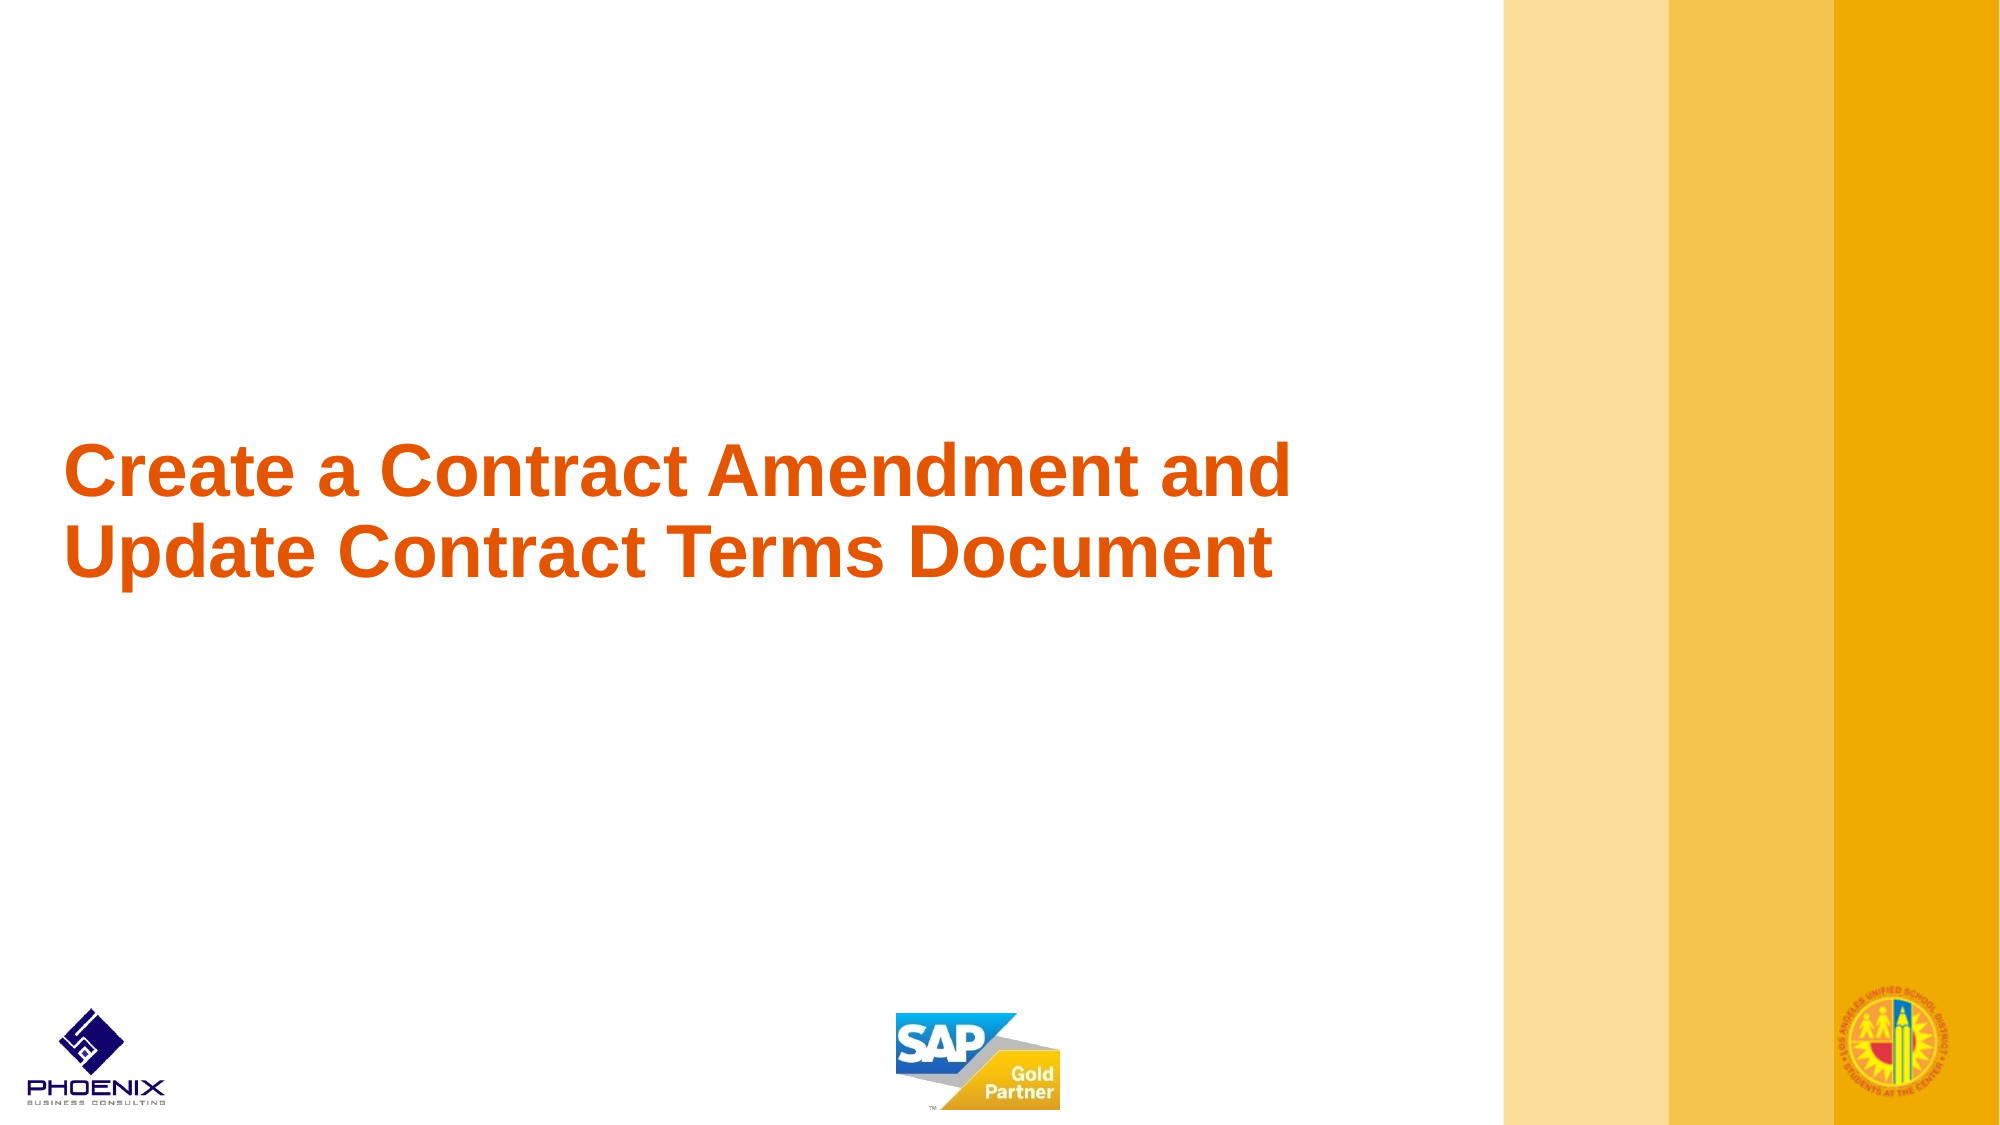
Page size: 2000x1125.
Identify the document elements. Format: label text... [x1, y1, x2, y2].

list Create a Contract Amendment and Update Contract Terms Document [63, 431, 1353, 596]
picture [27, 1008, 165, 1105]
picture [896, 1013, 1060, 1110]
picture [1834, 982, 1953, 1102]
